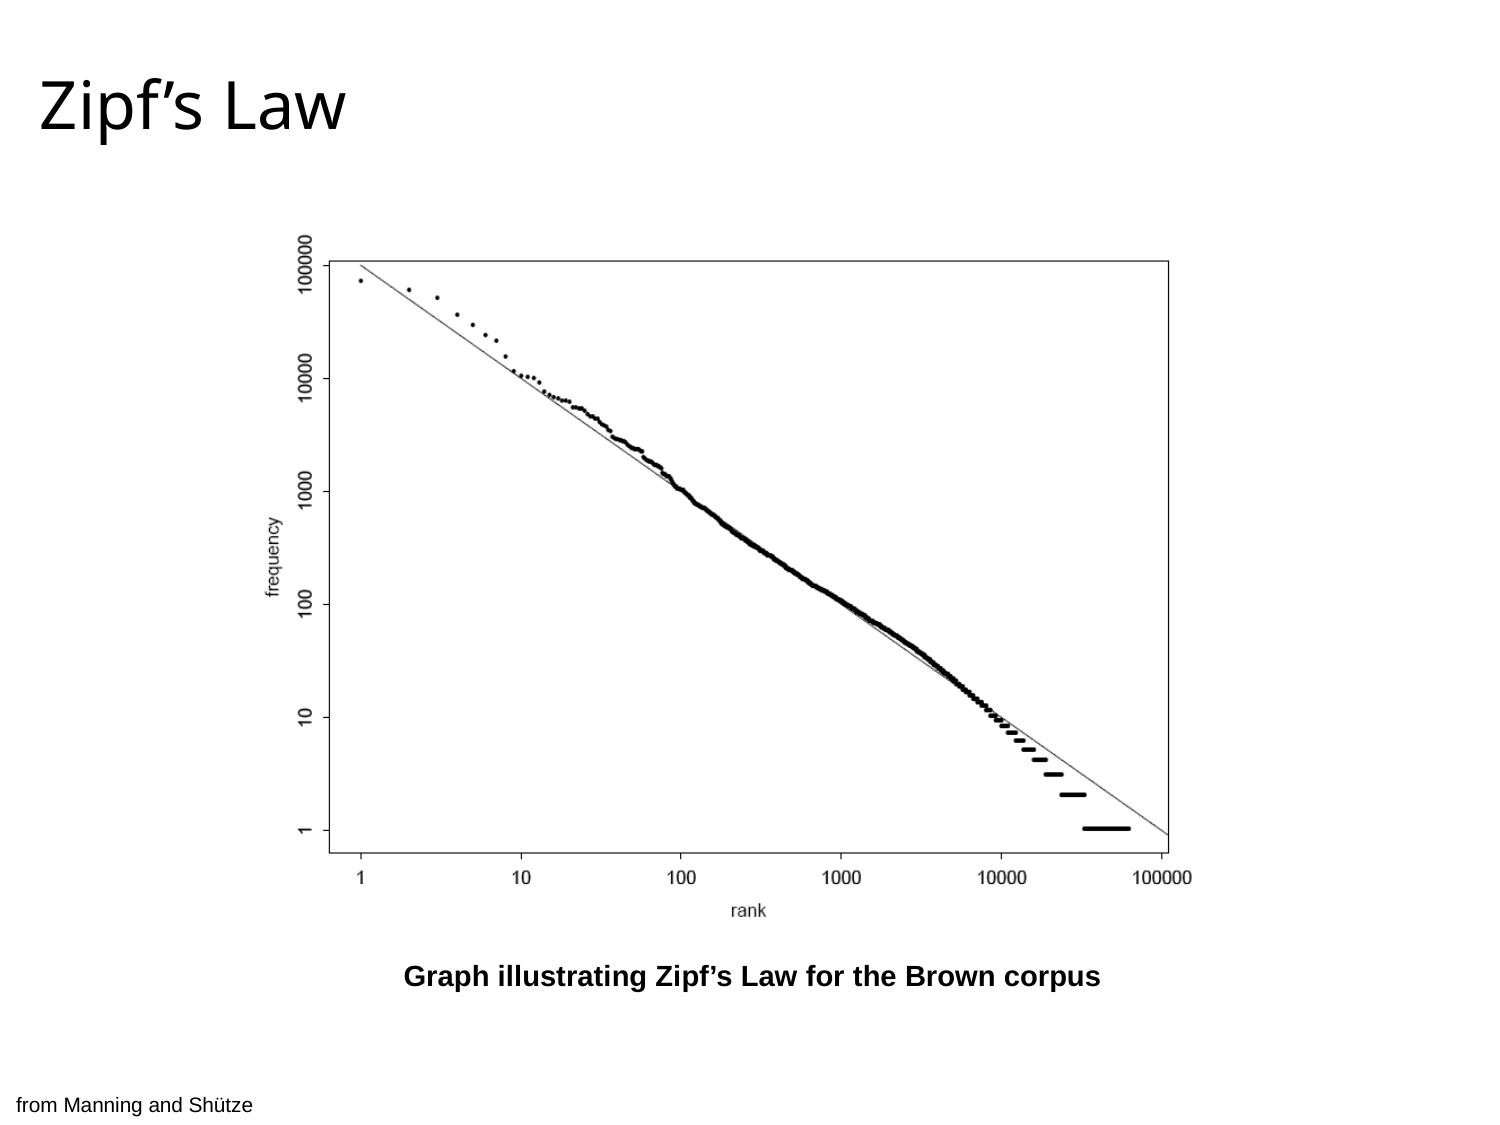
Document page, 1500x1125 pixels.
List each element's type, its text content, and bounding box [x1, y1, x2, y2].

picture [224, 212, 1255, 944]
text_box Graph illustrating Zipf’s Law for the Brown corpus [388, 953, 1117, 1000]
title Zipf’s Law [24, 18, 1451, 188]
text_box from Manning and Shütze [1, 1084, 269, 1125]
